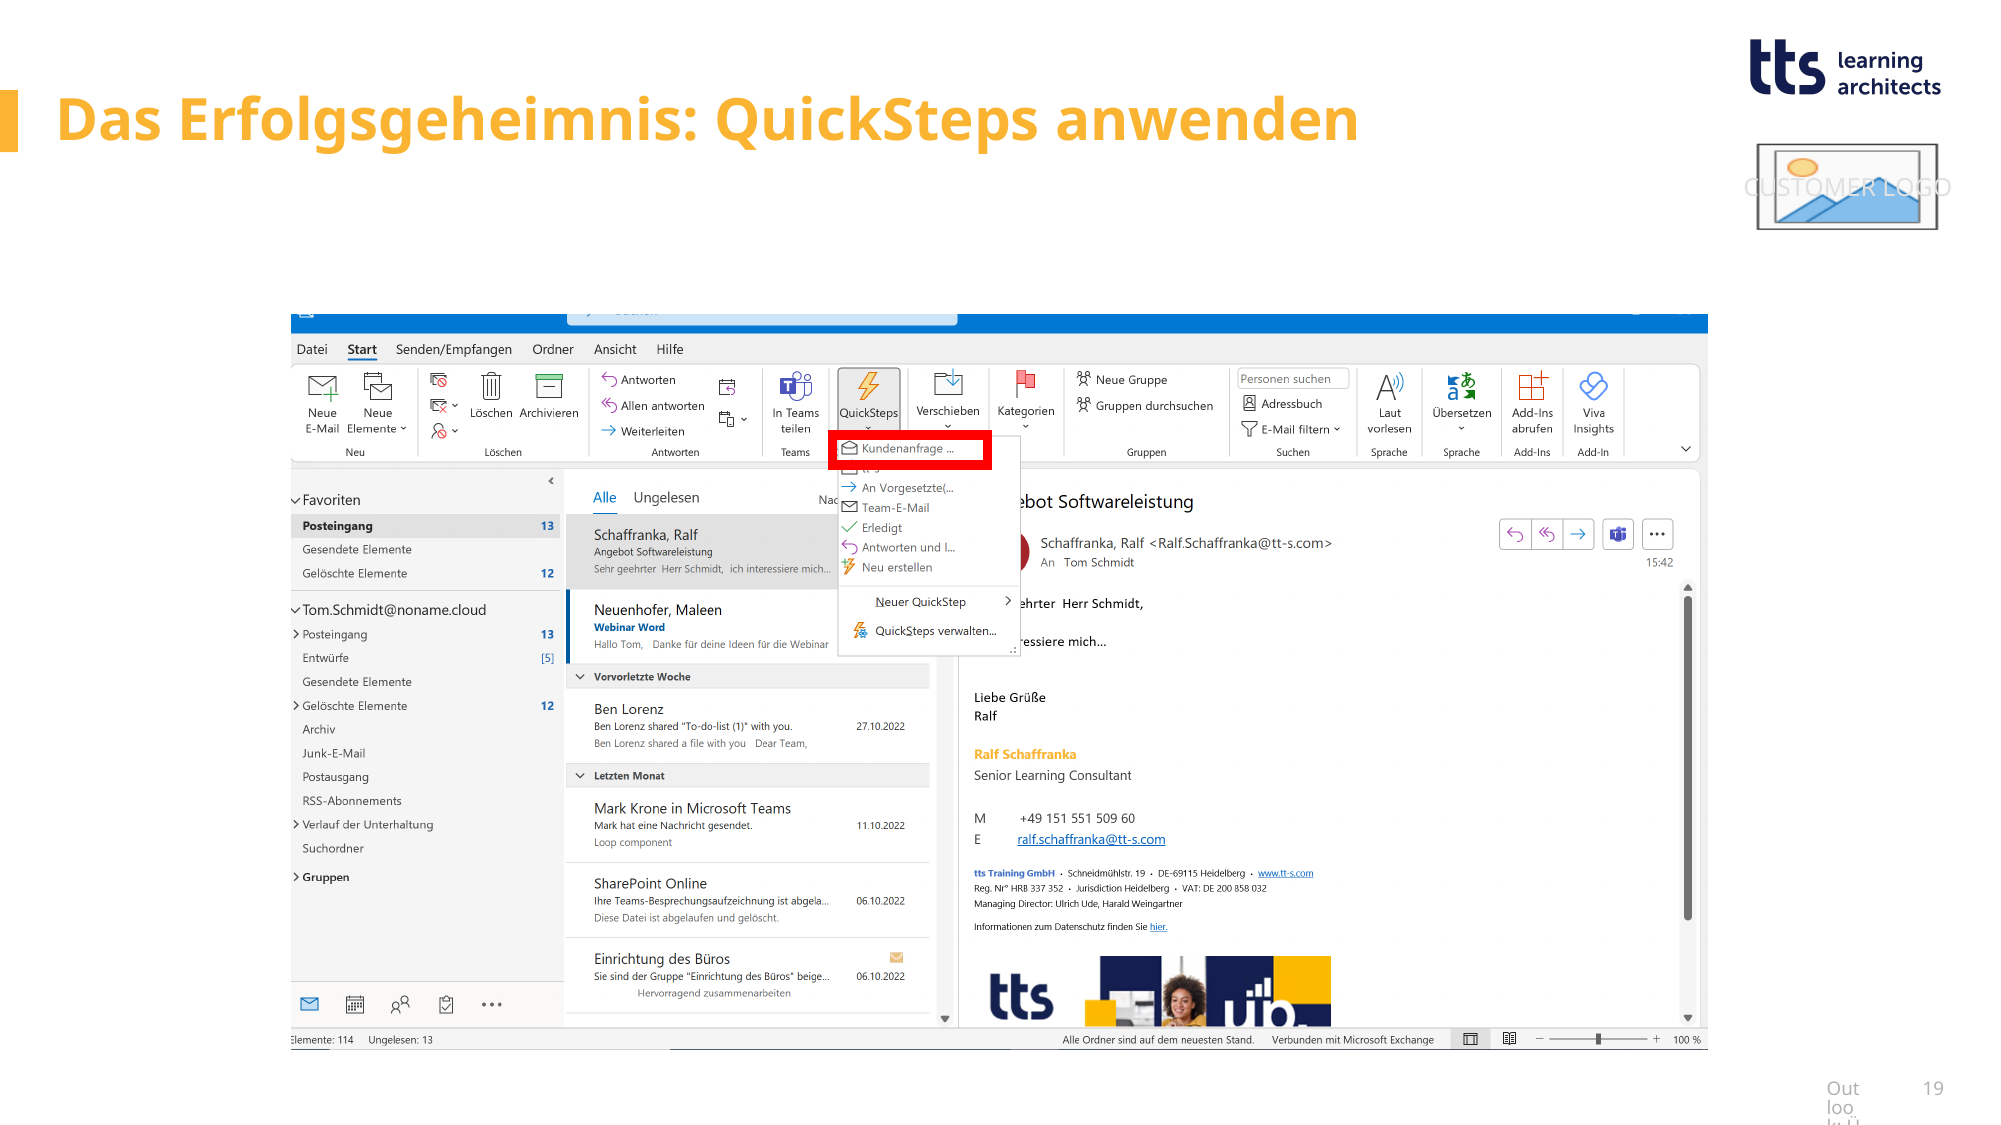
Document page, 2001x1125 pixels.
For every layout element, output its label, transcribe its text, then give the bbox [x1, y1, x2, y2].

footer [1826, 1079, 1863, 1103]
picture [291, 314, 1708, 1050]
title Das Erfolgsgeheimnis: QuickSteps anwenden [55, 90, 1520, 154]
picture [1750, 39, 1941, 95]
slide_number 19 [1908, 1079, 1945, 1103]
picture [1751, 140, 1945, 234]
